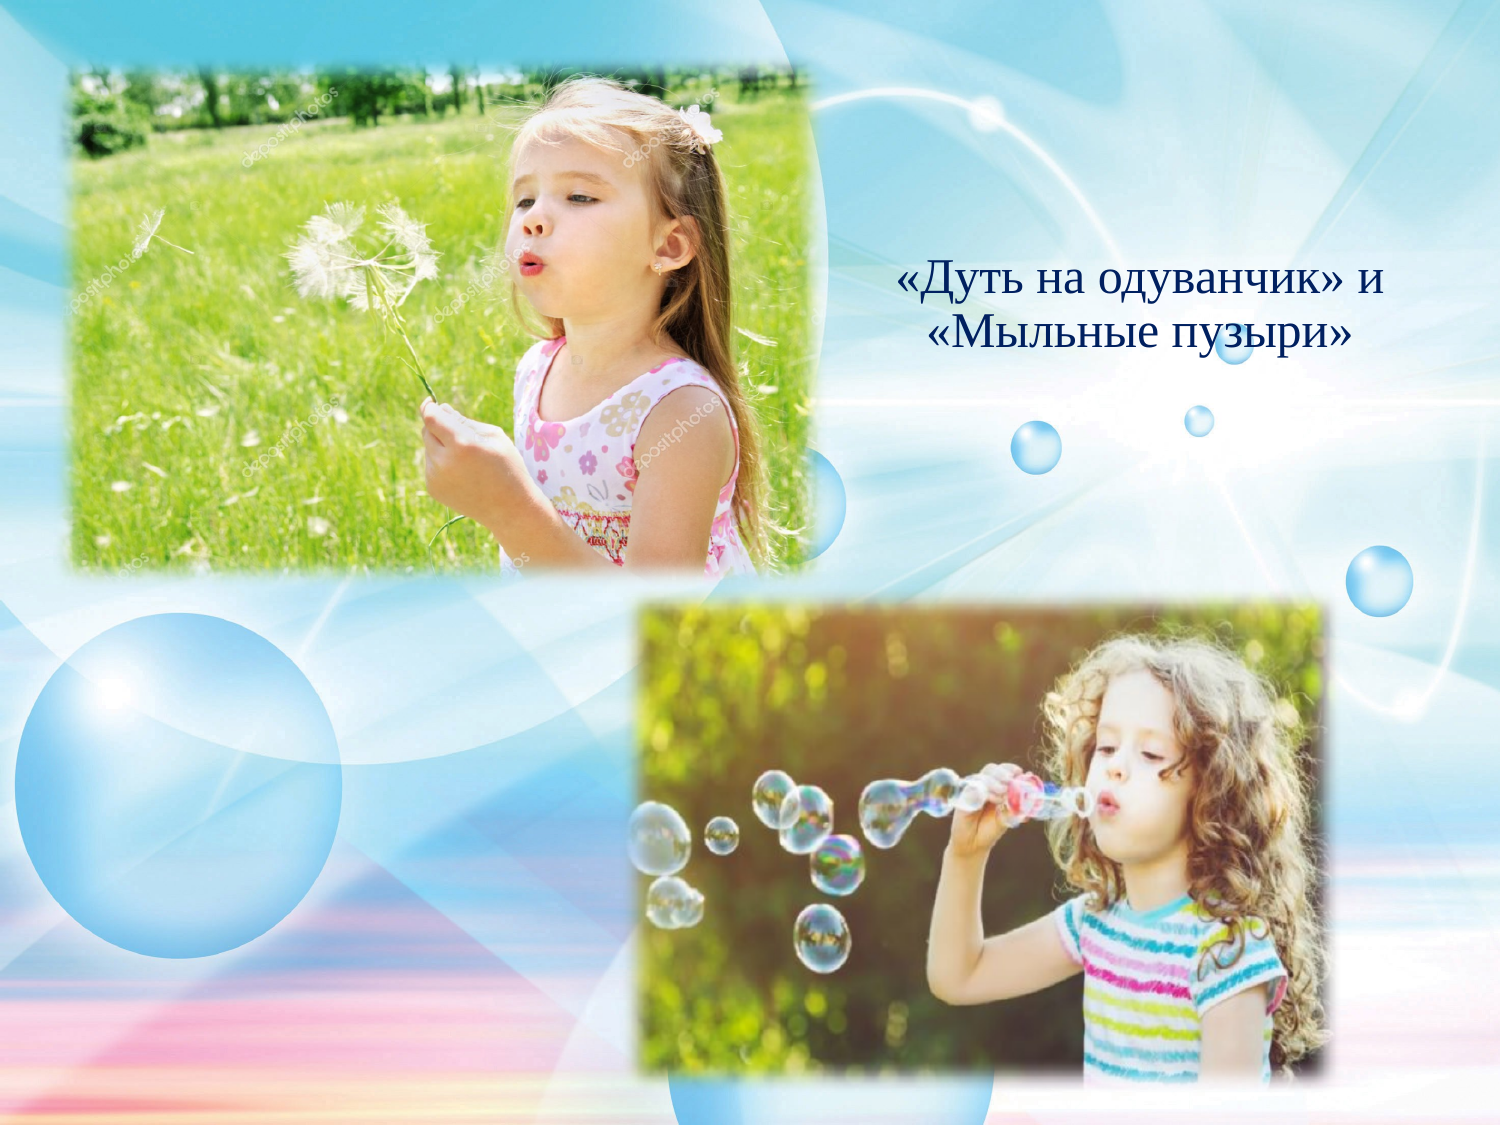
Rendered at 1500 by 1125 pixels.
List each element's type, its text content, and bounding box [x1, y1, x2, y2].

text_box «Дуть на одуванчик» и «Мыльные пузыри» [827, 243, 1471, 397]
picture [0, 0, 1500, 1125]
